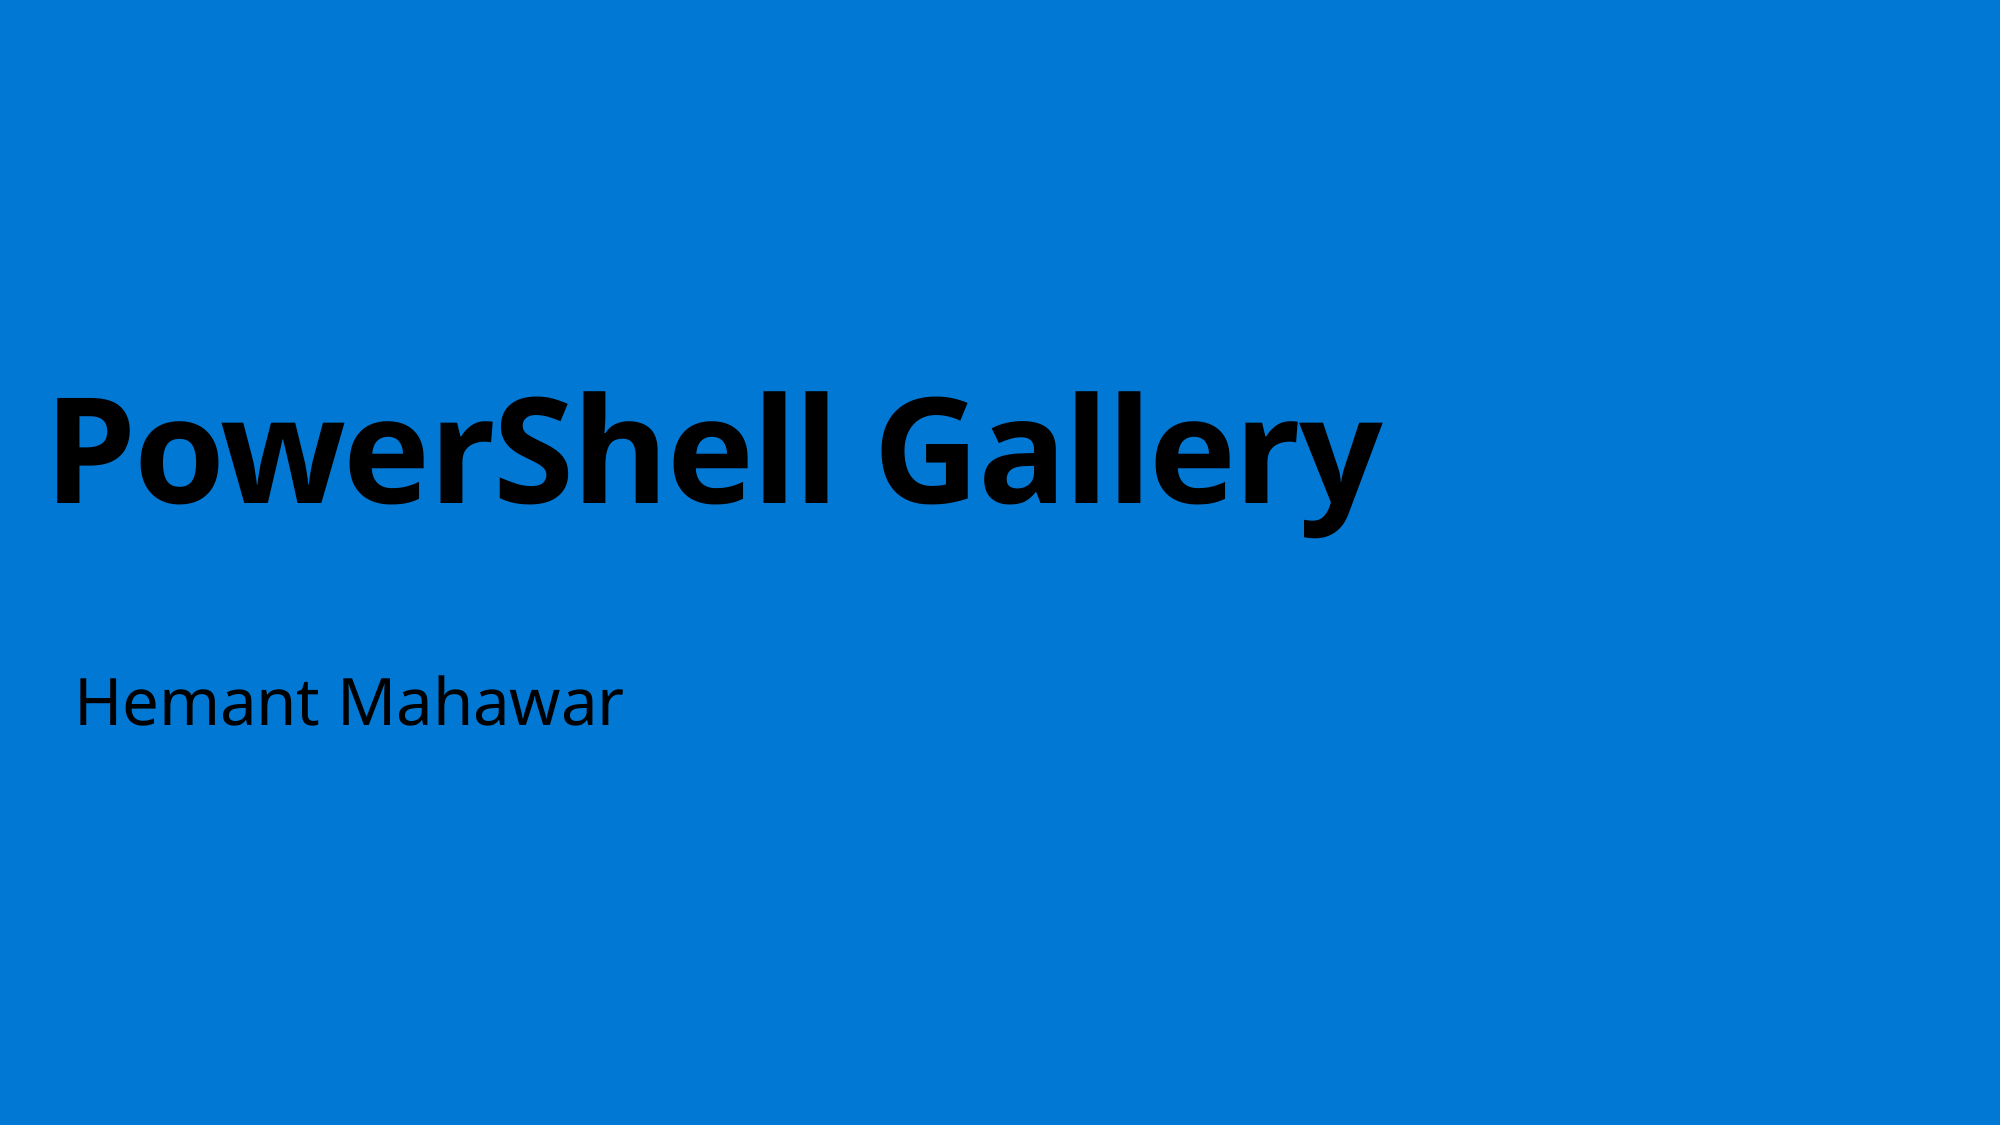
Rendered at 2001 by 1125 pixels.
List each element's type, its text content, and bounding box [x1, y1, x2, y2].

title PowerShell Gallery [44, 341, 1882, 551]
list Hemant Mahawar [44, 636, 1662, 764]
